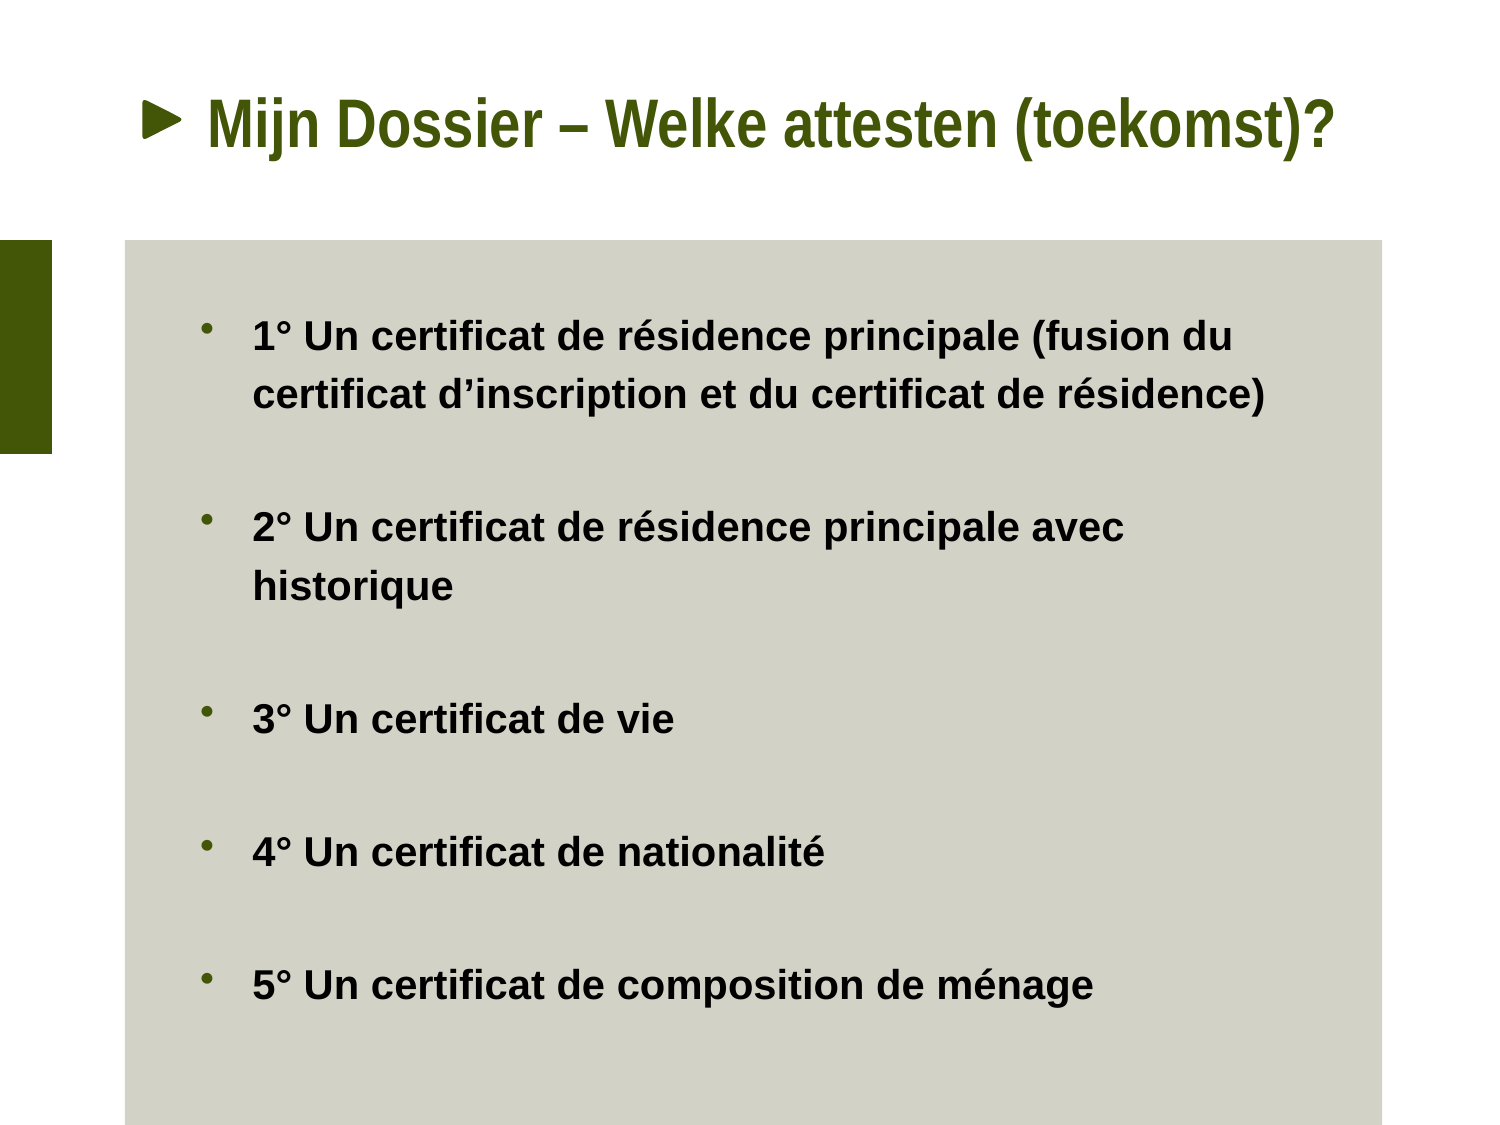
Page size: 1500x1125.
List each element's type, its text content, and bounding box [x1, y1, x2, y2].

list 1° Un certificat de résidence principale (fusion du certificat d’inscription et du certificat de résidence) 2° Un certificat de résidence principale avec historique 3° Un certificat de vie 4° Un certificat de nationalité 5° Un certificat de composition de ménage [199, 299, 1313, 976]
title Mijn Dossier – Welke attesten (toekomst)? [142, 39, 1382, 200]
